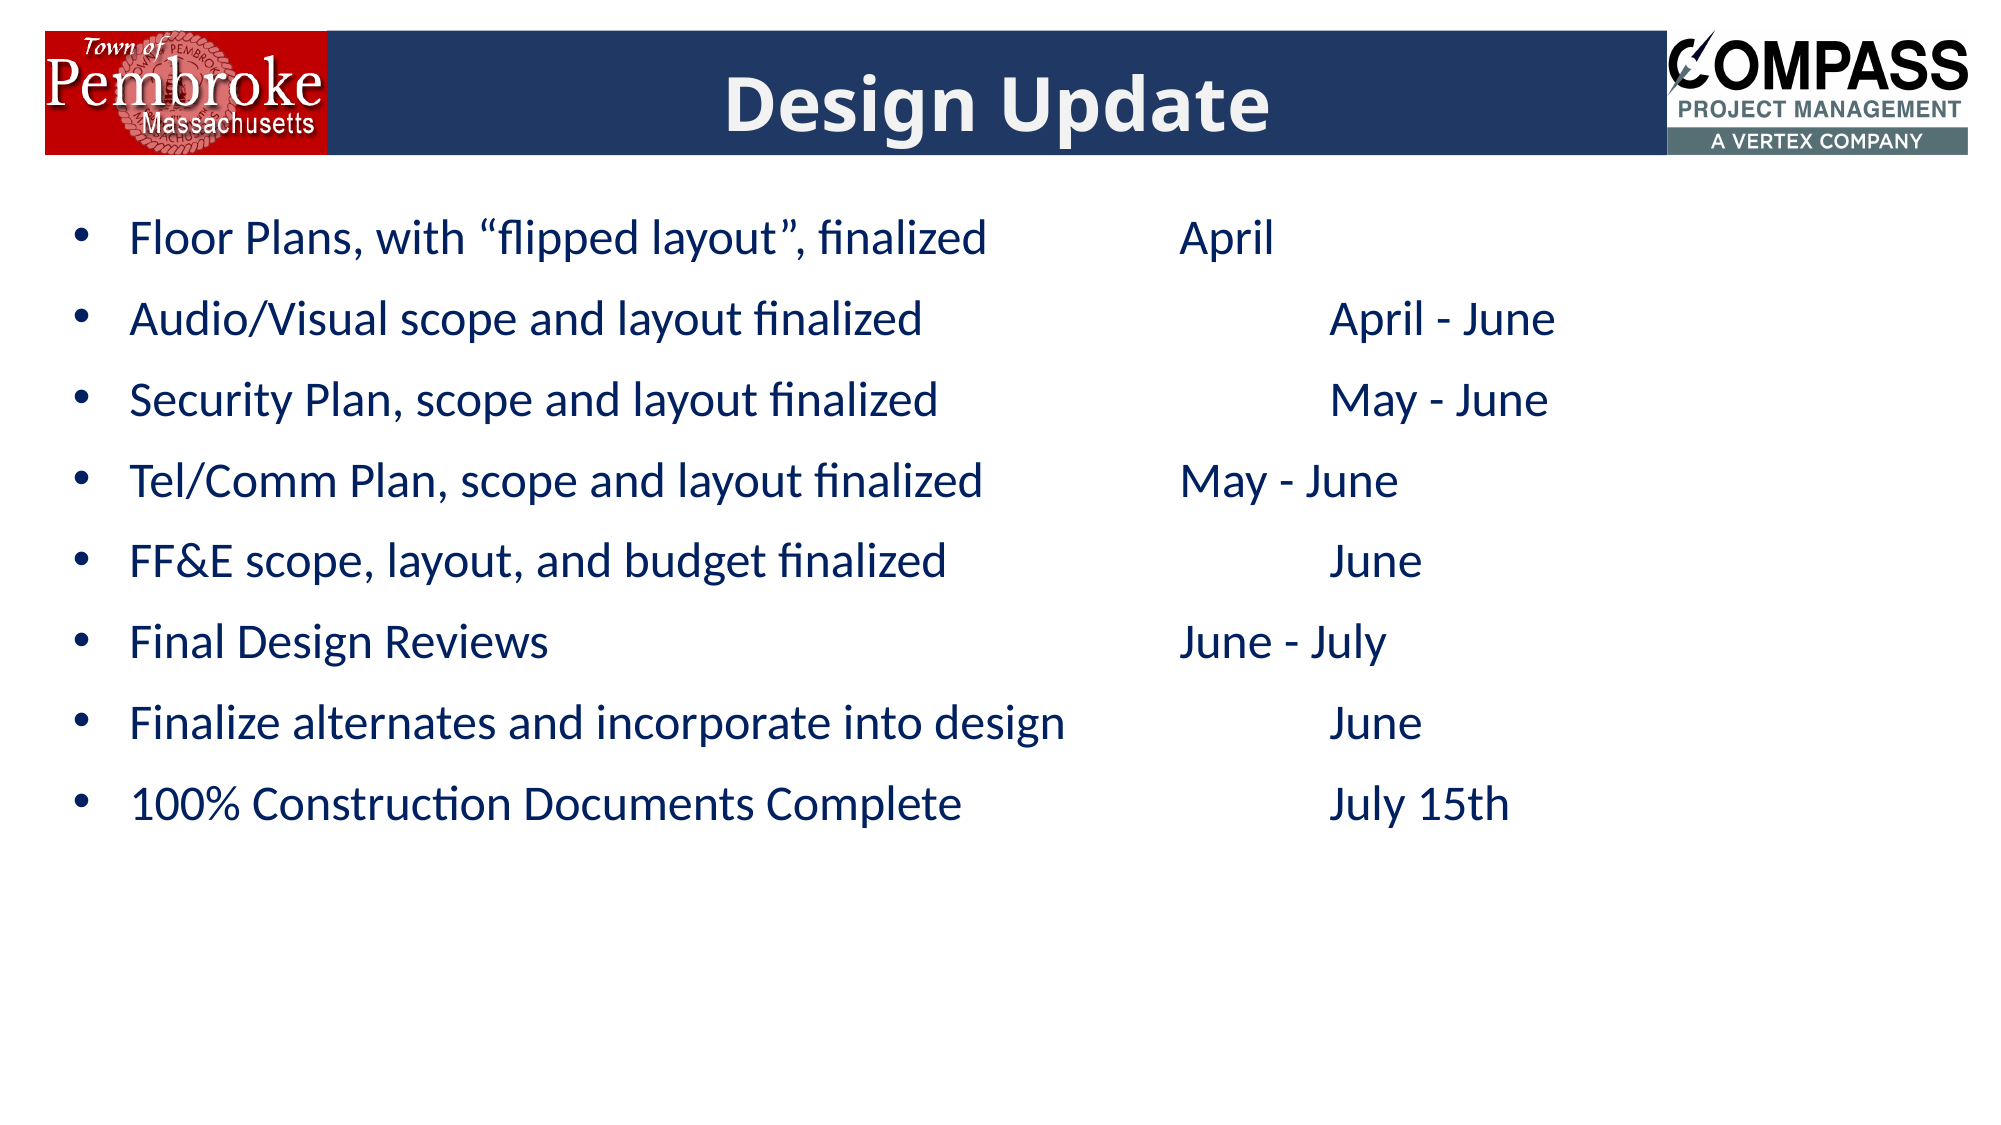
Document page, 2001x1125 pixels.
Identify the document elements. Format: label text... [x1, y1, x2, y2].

title Design Update [326, 30, 1668, 156]
picture [45, 30, 327, 155]
text_box Floor Plans, with “flipped layout”, finalized April Audio/Visual scope and layout finalized April - June Security Plan, scope and layout finalized May - June Tel/Comm Plan, scope and layout finalized May - June FF&E scope, layout, and budget finalized June Final Design Reviews June - July Finalize alternates and incorporate into design June 100% Construction Documents Complete July 15th [57, 197, 1857, 1069]
picture [1667, 30, 1968, 155]
